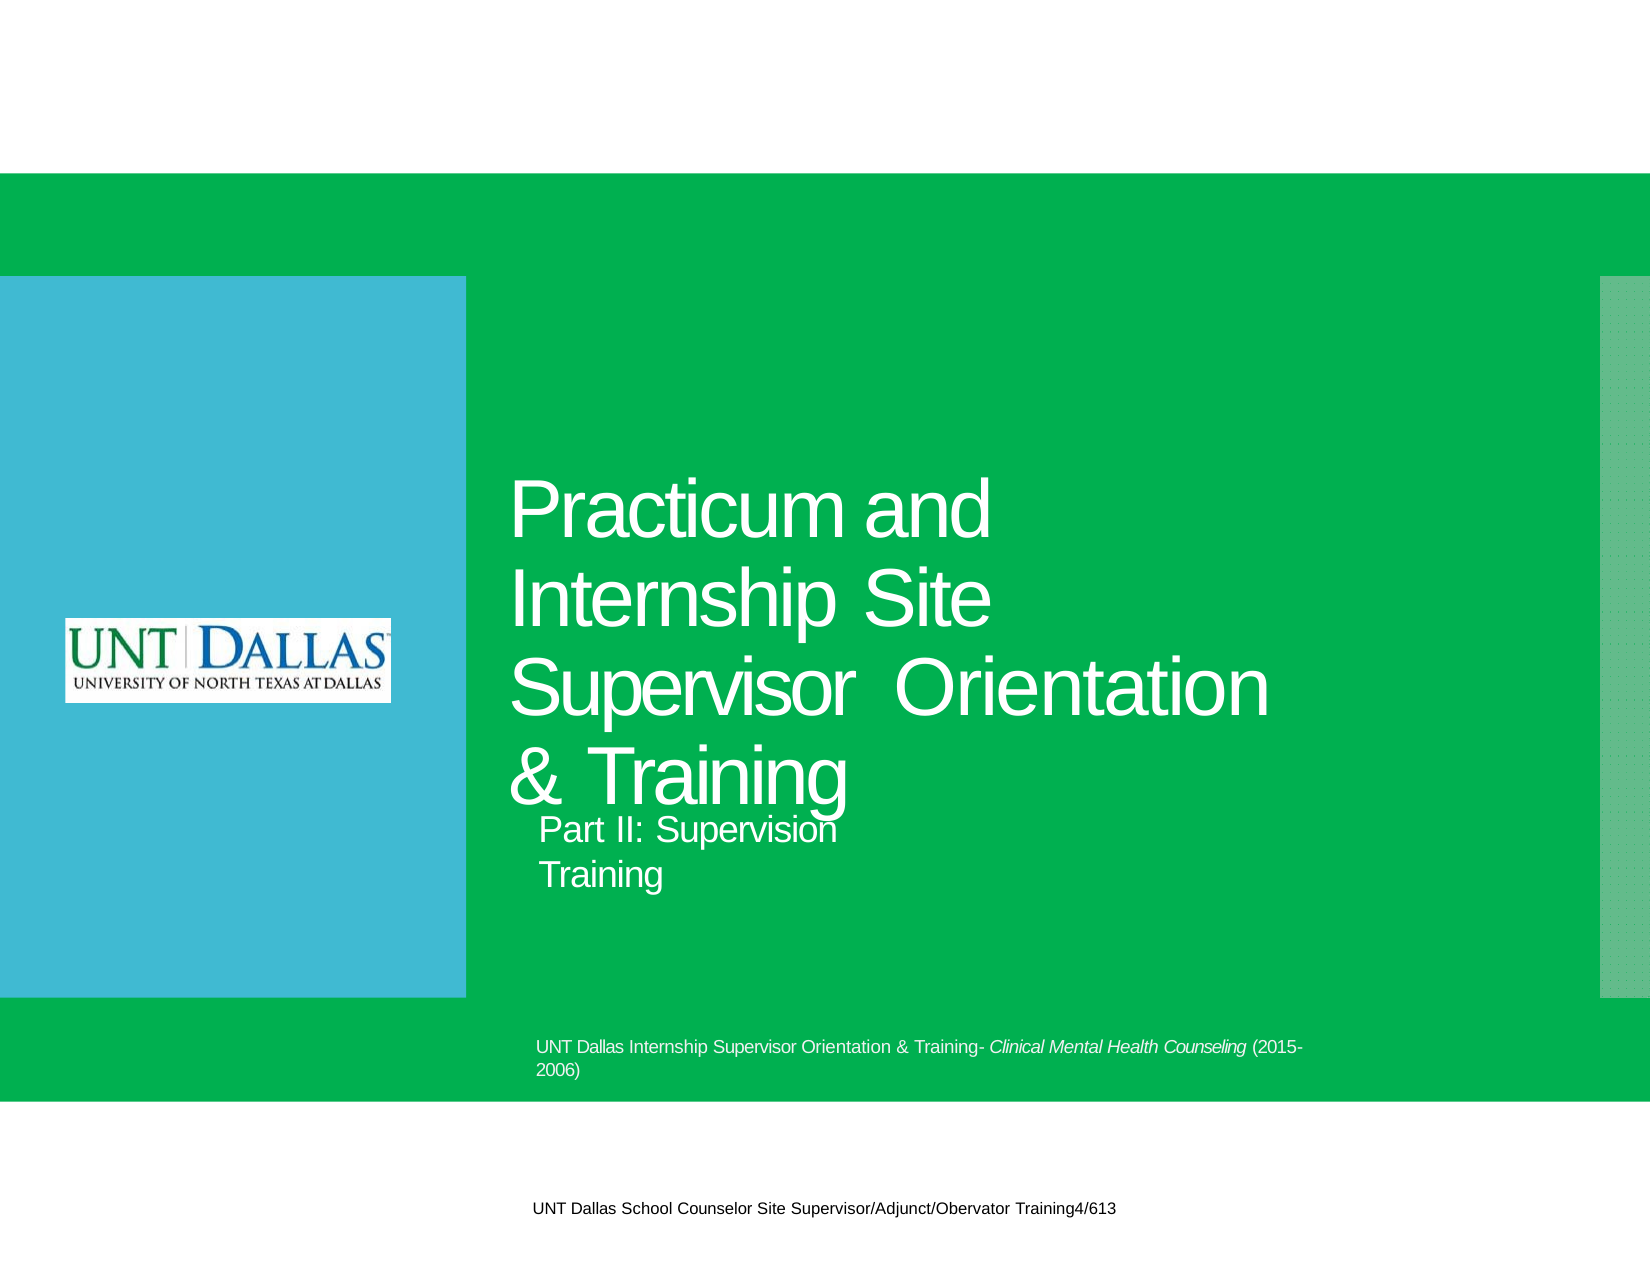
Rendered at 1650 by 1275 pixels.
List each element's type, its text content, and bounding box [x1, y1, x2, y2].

text_box Part II: Supervision Training [536, 805, 964, 896]
text_box UNT Dallas School Counselor Site Supervisor/Adjunct/Obervator Training4/613 [530, 1198, 1120, 1219]
text_box [1599, 276, 1650, 998]
text_box Practicum and Internship Site Supervisor Orientation & Training [506, 465, 1337, 821]
text_box [0, 276, 467, 998]
text_box [65, 618, 391, 703]
text_box UNT Dallas Internship Supervisor Orientation & Training‐ Clinical Mental Health Counseling (2015‐2006) [533, 1034, 1343, 1080]
